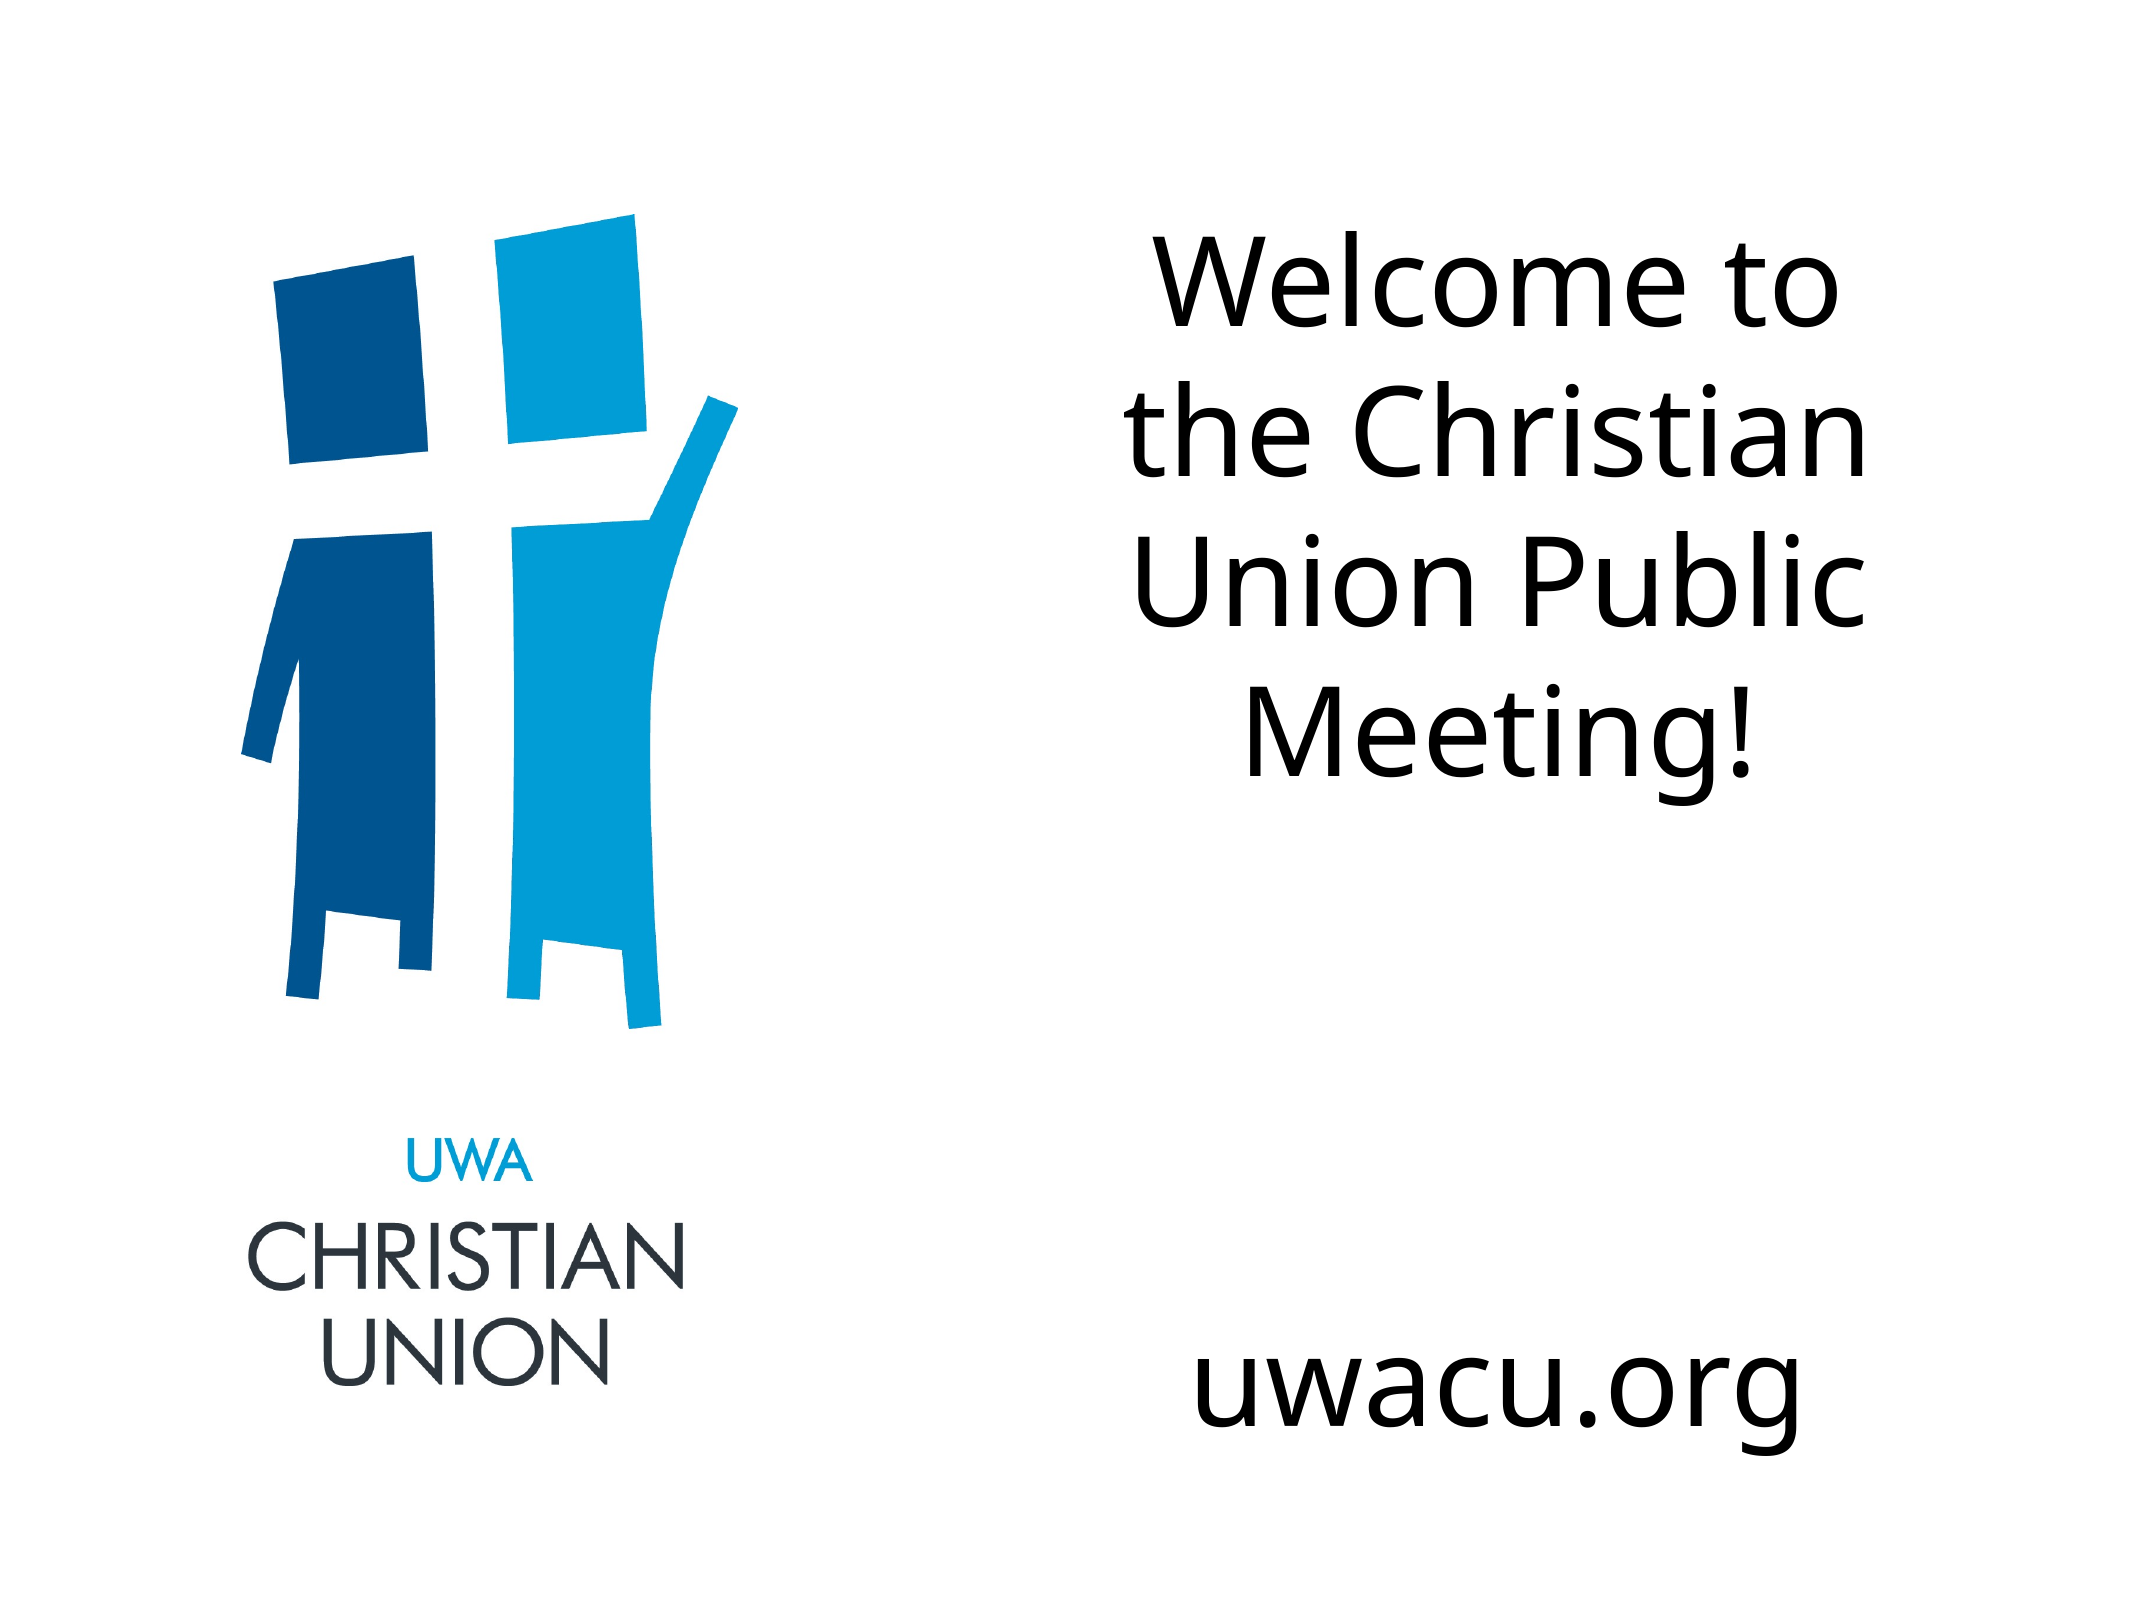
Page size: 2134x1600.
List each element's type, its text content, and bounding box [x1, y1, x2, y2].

picture [241, 213, 739, 1386]
list Welcome to the Christian Union Public Meeting! uwacu.org [1044, 200, 1953, 1400]
